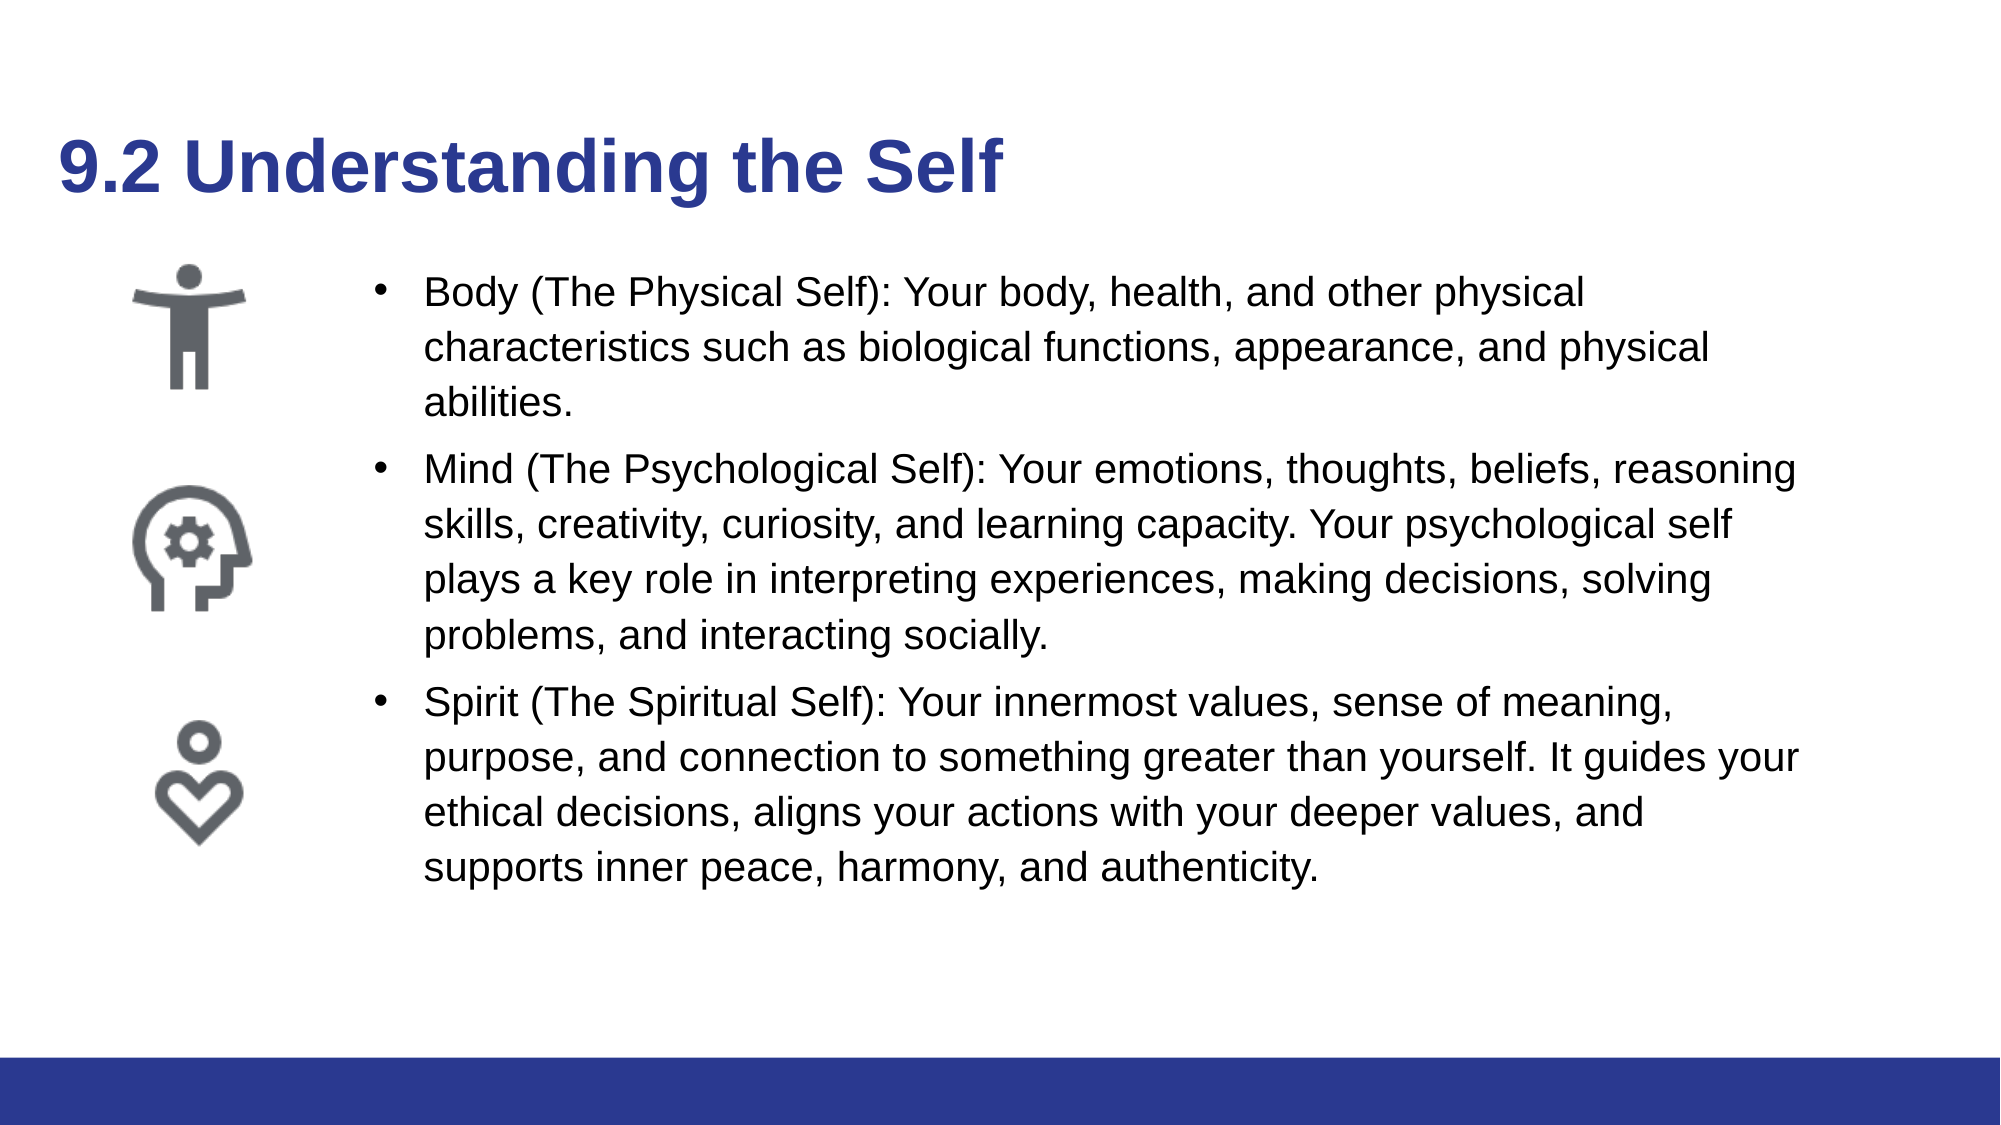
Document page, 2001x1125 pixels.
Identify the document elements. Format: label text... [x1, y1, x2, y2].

picture [123, 707, 275, 859]
picture [113, 472, 265, 624]
picture [113, 251, 265, 403]
list Body (The Physical Self): Your body, health, and other physical characteristics such as biological functions, appearance, and physical abilities. Mind (The Psychological Self): Your emotions, thoughts, beliefs, reasoning skills, creativity, curiosity, and learning capacity. Your psychological self plays a key role in interpreting experiences, making decisions, solving problems, and interacting socially. Spirit (The Spiritual Self): Your innermost values, sense of meaning, purpose, and connection to something greater than yourself. It guides your ethical decisions, aligns your actions with your deeper values, and supports inner peace, harmony, and authenticity. [358, 252, 1829, 1024]
title 9.2 Understanding the Self [43, 60, 1948, 278]
